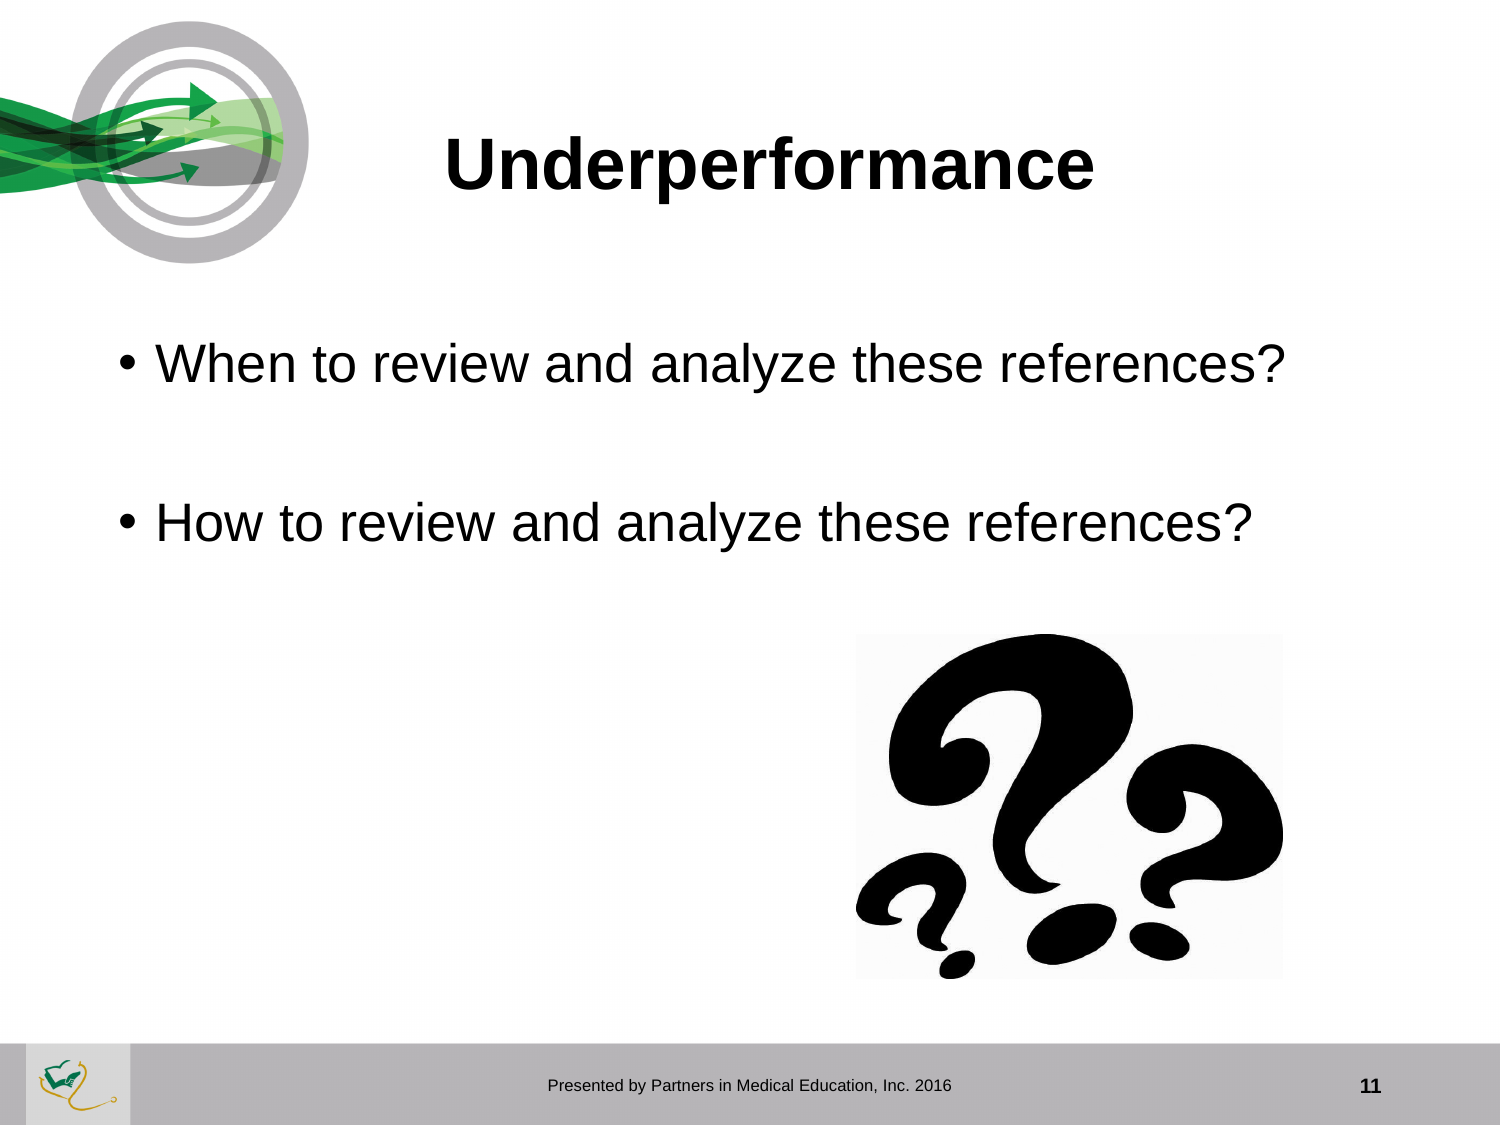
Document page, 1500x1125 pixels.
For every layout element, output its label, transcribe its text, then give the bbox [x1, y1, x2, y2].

slide_number 11 [1059, 1055, 1397, 1116]
picture [0, 0, 1500, 1125]
list When to review and analyze these references? How to review and analyze these references? [103, 328, 1397, 1057]
title Underperformance [429, 57, 1500, 275]
footer Presented by Partners in Medical Education, Inc. 2016 [496, 1055, 1004, 1116]
